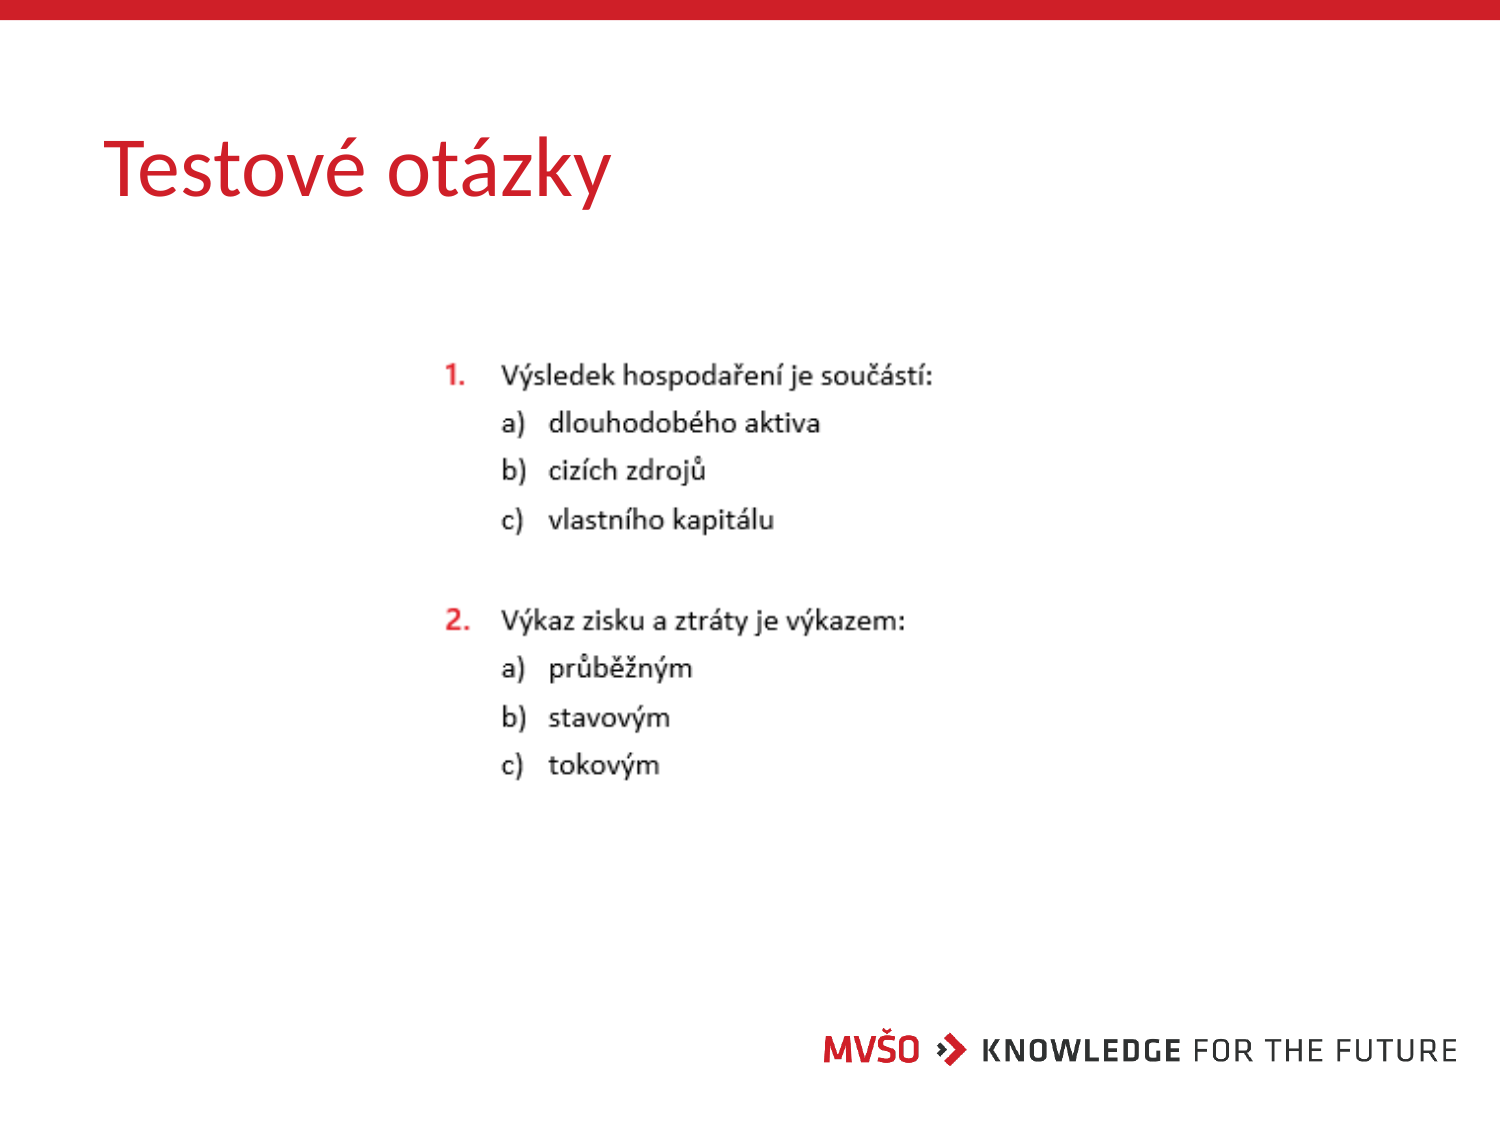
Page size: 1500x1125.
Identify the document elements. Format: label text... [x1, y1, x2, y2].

title Testové otázky [88, 59, 1412, 278]
picture [824, 1028, 1456, 1066]
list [423, 334, 965, 832]
